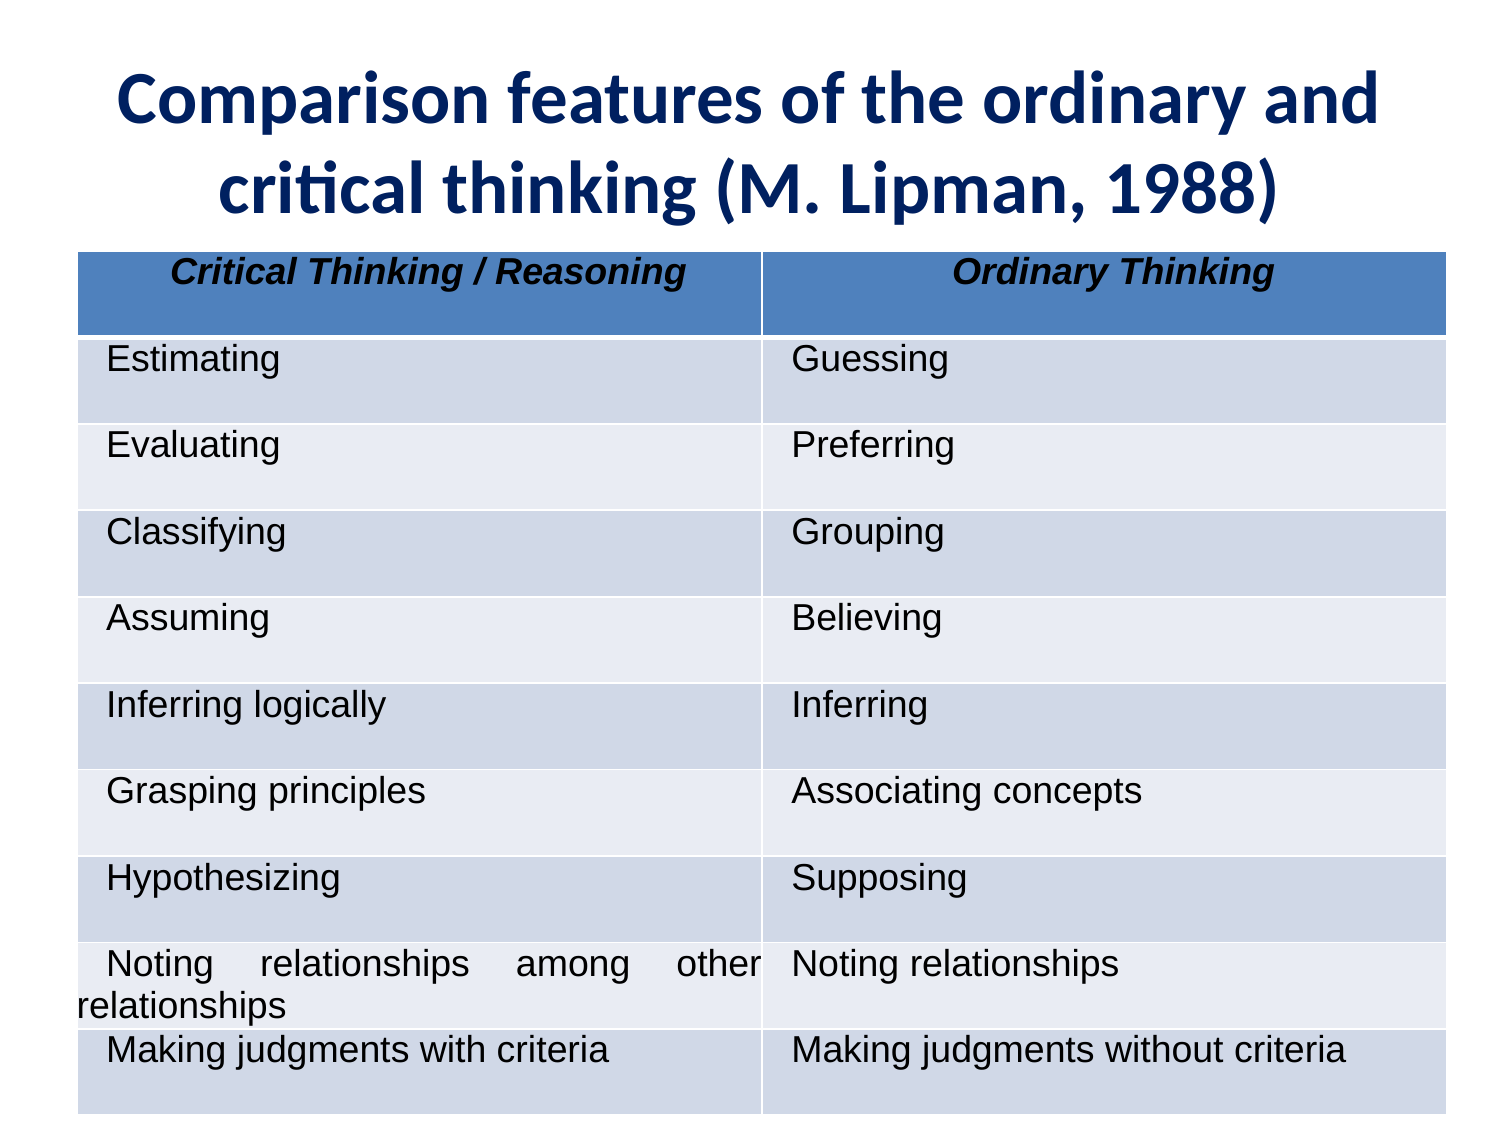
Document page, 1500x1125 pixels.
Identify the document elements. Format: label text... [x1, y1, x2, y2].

table_cell Hypothesizing [78, 857, 761, 942]
table_cell Estimating [78, 340, 761, 423]
table_cell Associating concepts [763, 770, 1446, 855]
title Comparison features of the ordinary and critical thinking (M. Lipman, 1988) [75, 45, 1425, 233]
table_cell Inferring [763, 684, 1446, 769]
table_cell Noting relationships among other relationships [78, 943, 761, 1028]
table_cell Grouping [763, 511, 1446, 596]
table_cell Making judgments without criteria [763, 1030, 1446, 1114]
table_cell Making judgments with criteria [78, 1030, 761, 1114]
table_cell Grasping principles [78, 770, 761, 855]
table_cell Inferring logically [78, 684, 761, 769]
table_cell Guessing [763, 340, 1446, 423]
table_cell Believing [763, 598, 1446, 682]
table_cell Assuming [78, 598, 761, 682]
table_cell Noting relationships [763, 943, 1446, 1028]
table_cell Classifying [78, 511, 761, 596]
table_header Critical Thinking / Reasoning [78, 252, 761, 335]
table_header Ordinary Thinking [763, 252, 1446, 335]
table_cell Supposing [763, 857, 1446, 942]
table_cell Preferring [763, 425, 1446, 509]
table_cell Evaluating [78, 425, 761, 509]
